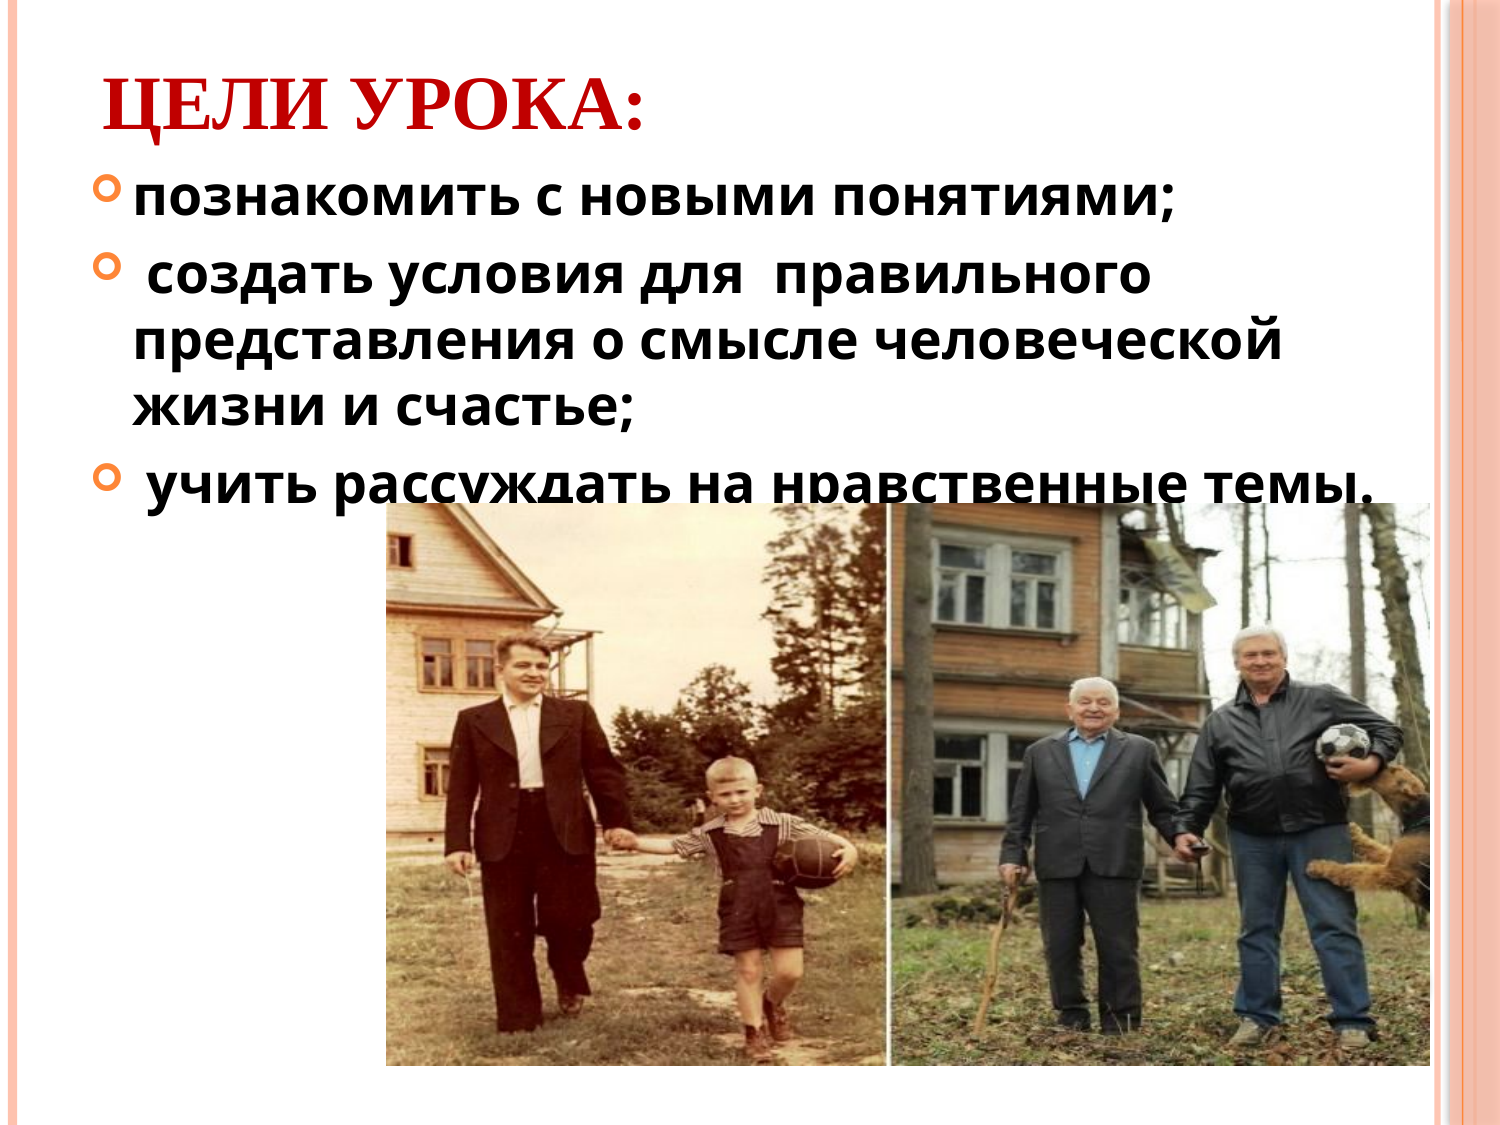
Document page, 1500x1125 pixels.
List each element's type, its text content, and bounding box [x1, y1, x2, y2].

picture [386, 503, 1431, 1066]
list познакомить с новыми понятиями; создать условия для правильного представления о смысле человеческой жизни и счастье; учить рассуждать на нравственные темы. [75, 152, 1407, 575]
title Цели урока: [70, 45, 1372, 153]
